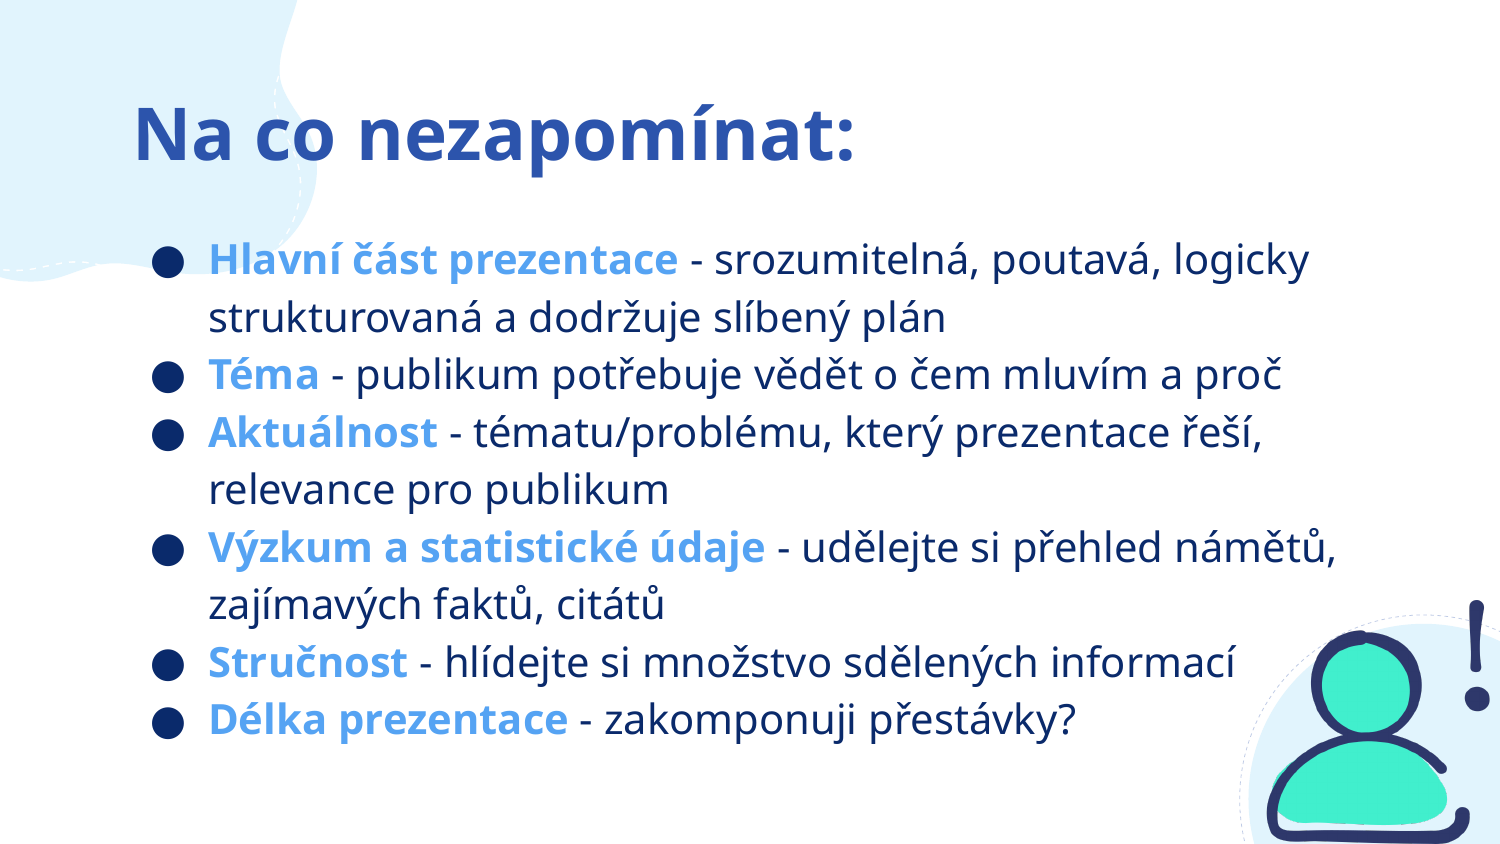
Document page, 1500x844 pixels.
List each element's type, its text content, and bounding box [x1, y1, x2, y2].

list Hlavní část prezentace - srozumitelná, poutavá, logicky strukturovaná a dodržuje slíbený plán Téma - publikum potřebuje vědět o čem mluvím a proč Aktuálnost - tématu/problému, který prezentace řeší, relevance pro publikum Výzkum a statistické údaje - udělejte si přehled námětů, zajímavých faktů, citátů Stručnost - hlídejte si množstvo sdělených informací Délka prezentace - zakomponuji přestávky? [118, 210, 1382, 771]
title Na co nezapomínat: [117, 72, 1383, 167]
picture [1256, 599, 1500, 844]
